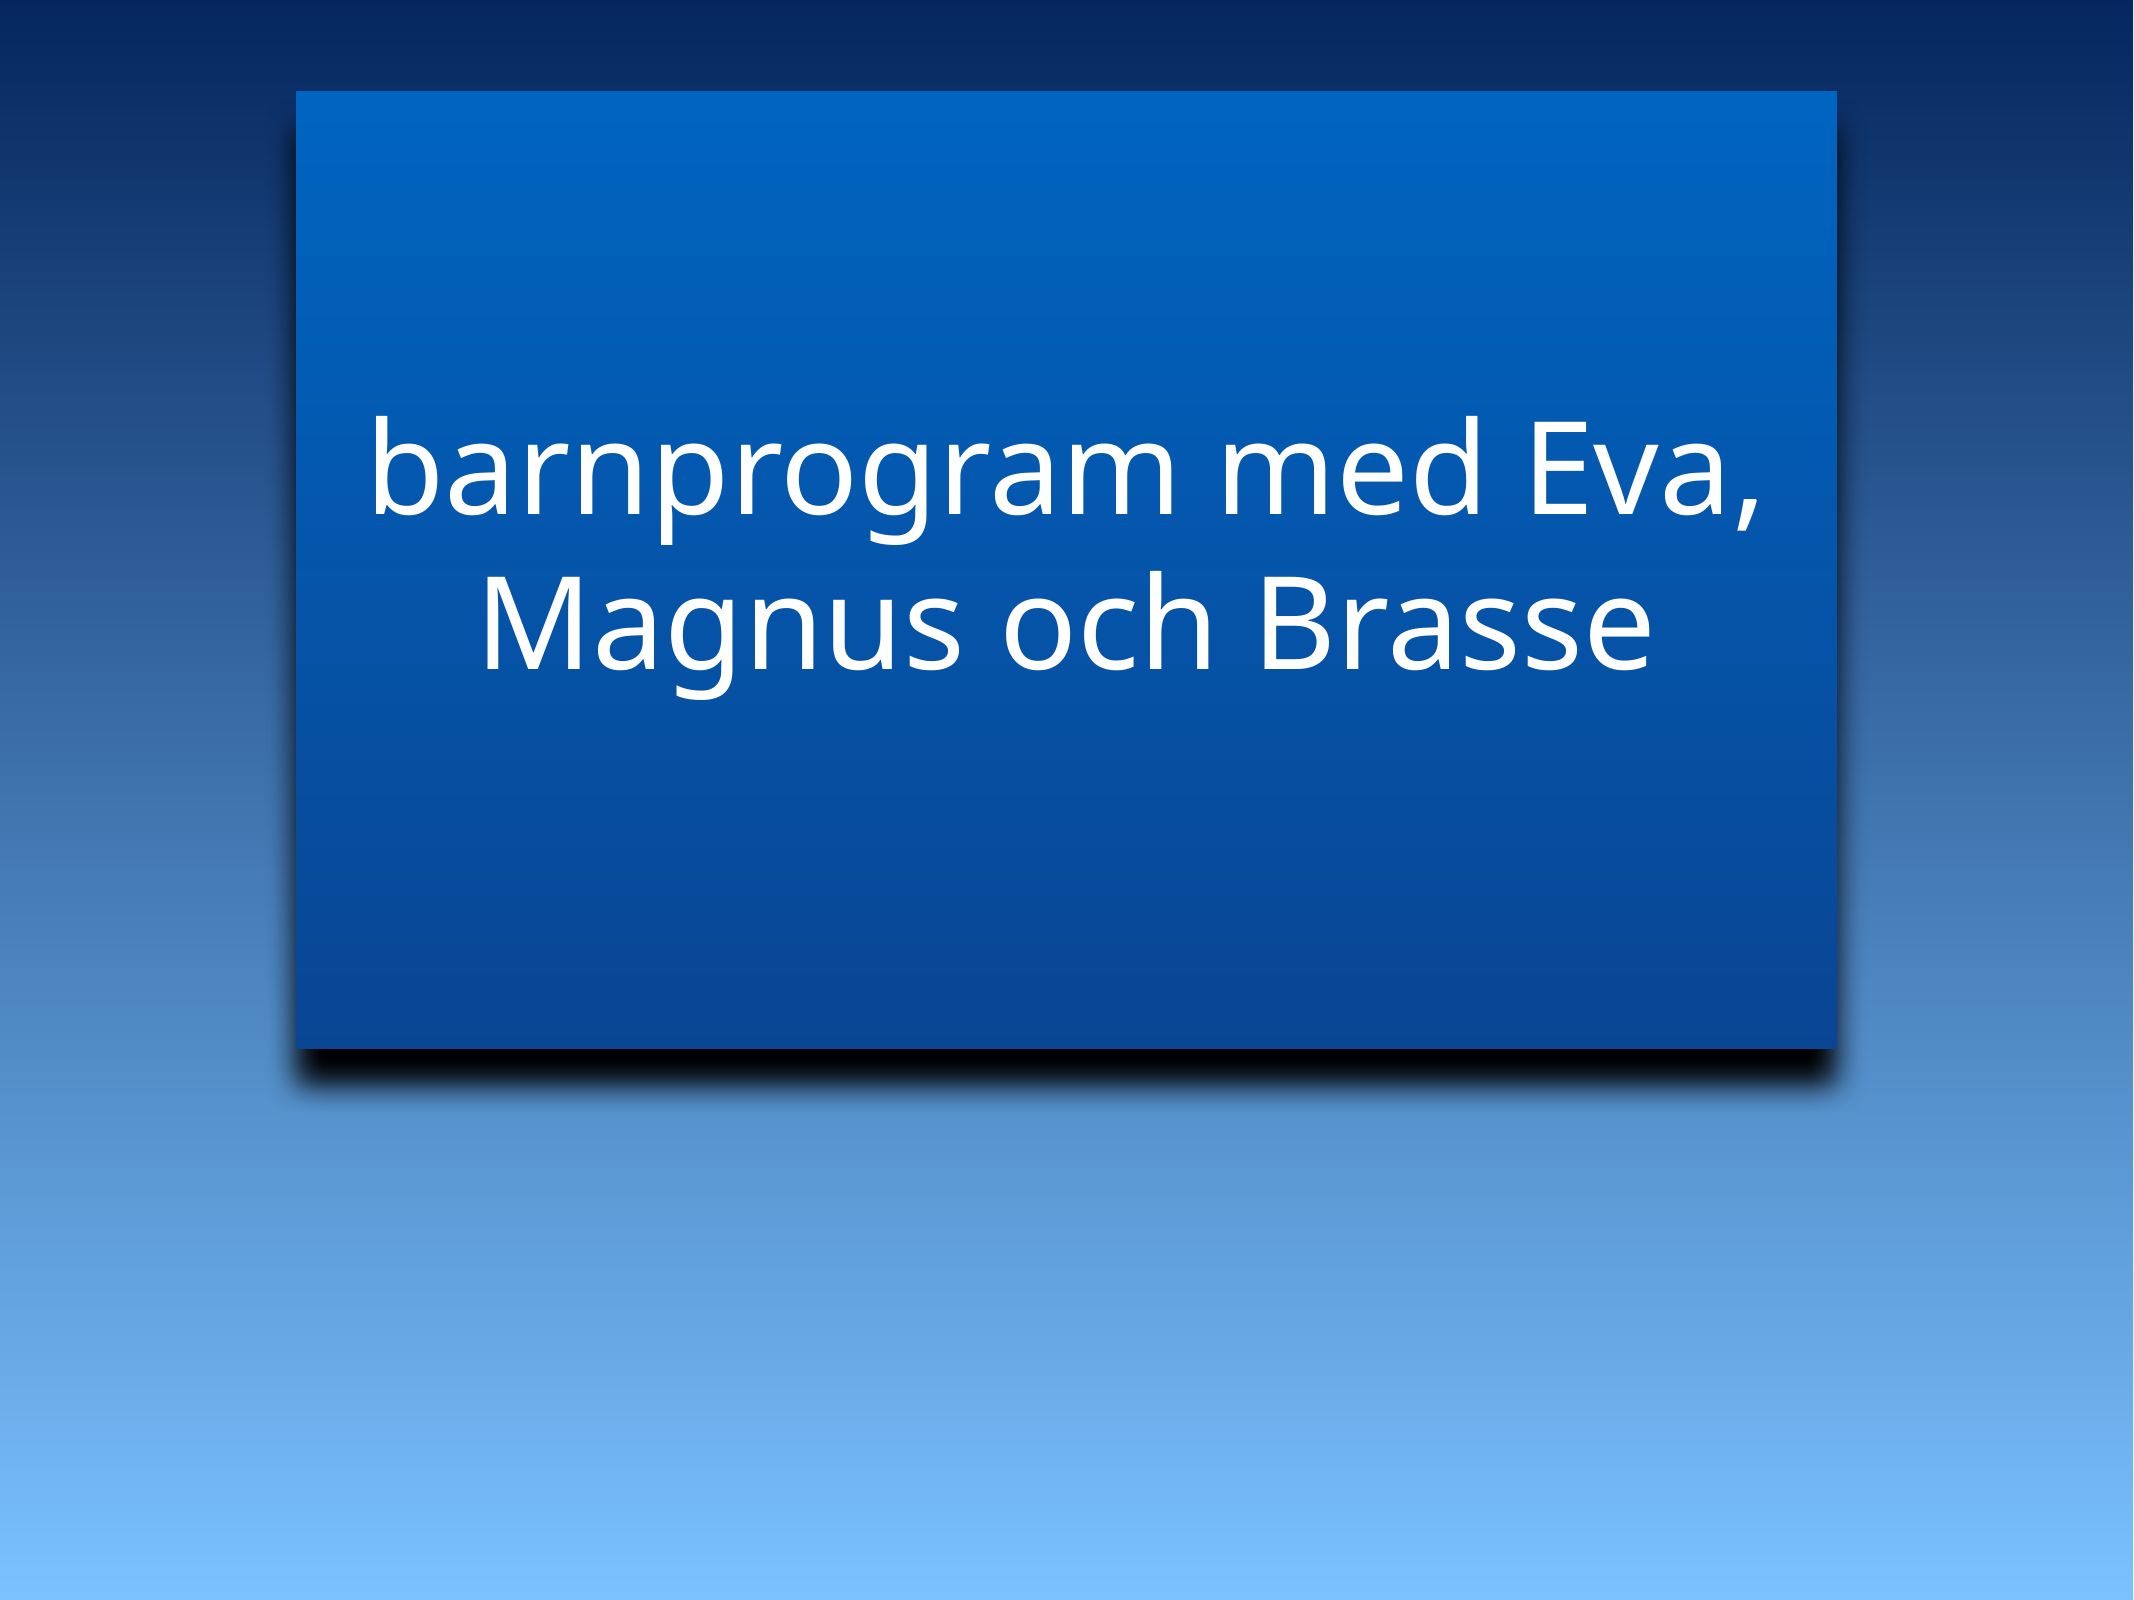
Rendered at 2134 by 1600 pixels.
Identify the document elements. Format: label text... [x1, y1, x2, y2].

text_box [296, 91, 1837, 1049]
text_box barnprogram med Eva, Magnus och Brasse [304, 377, 1830, 764]
